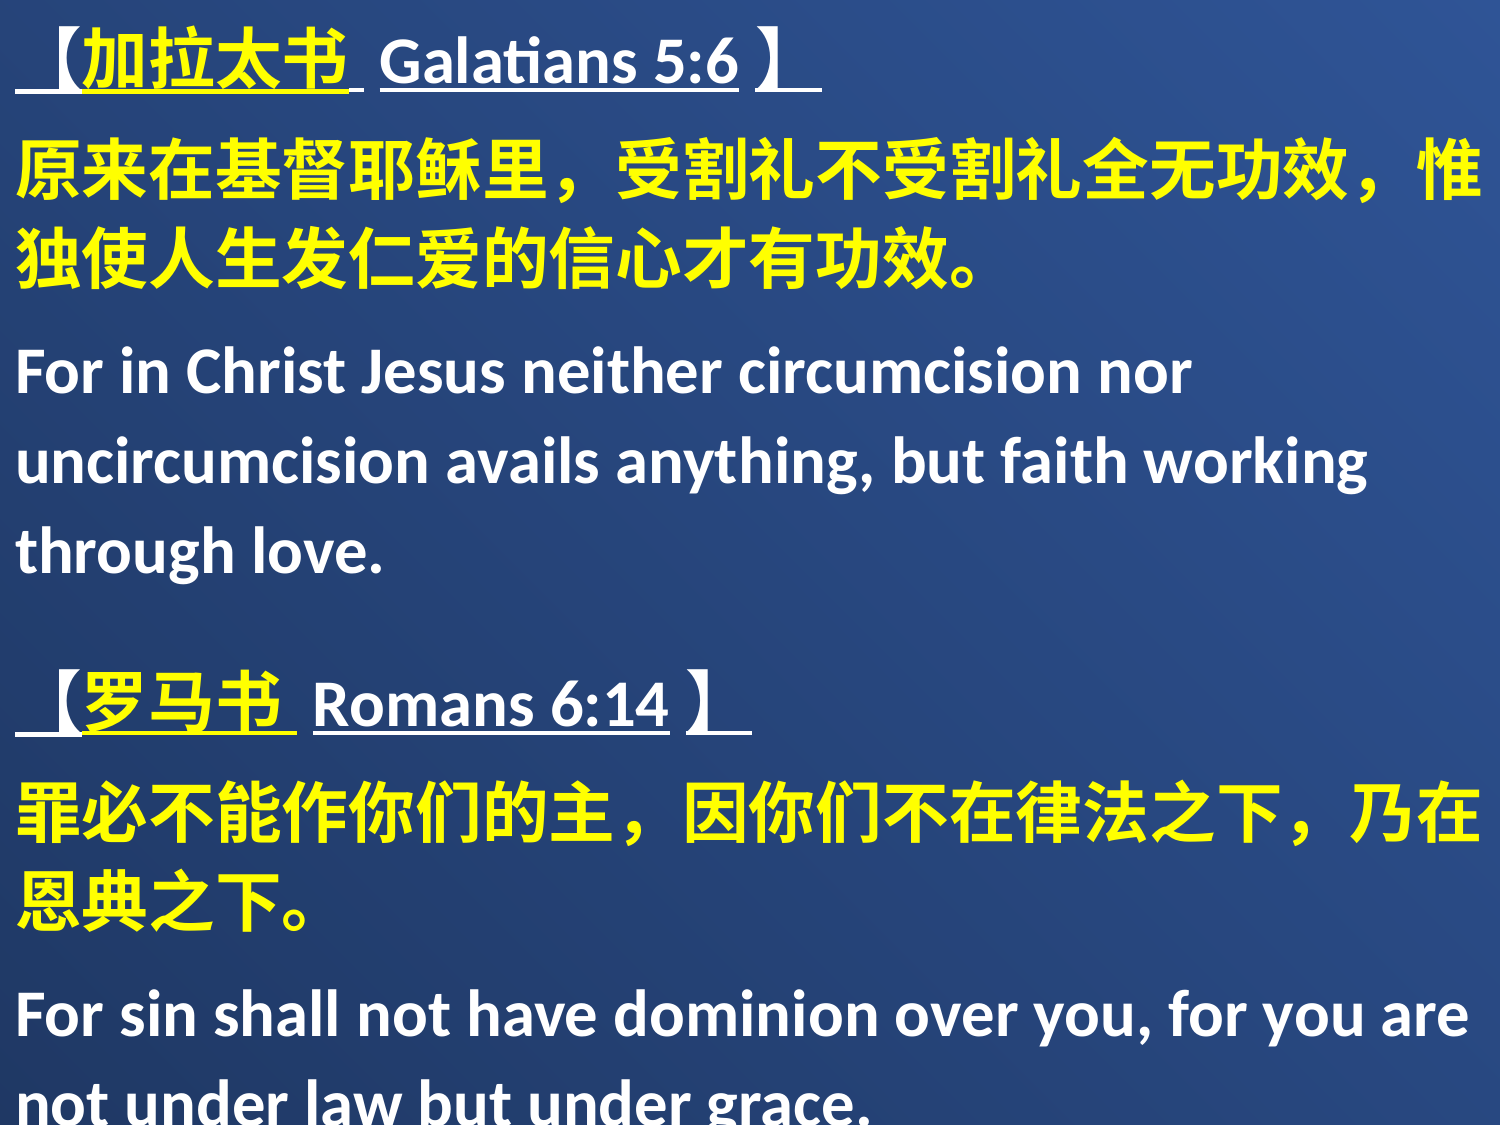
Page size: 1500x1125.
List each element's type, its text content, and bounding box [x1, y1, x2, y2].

subtitle 【加拉太书 Galatians 5:6】 原来在基督耶稣里，受割礼不受割礼全无功效，惟独使人生发仁爱的信心才有功效。 For in Christ Jesus neither circumcision nor uncircumcision avails anything, but faith working through love. 【罗马书 Romans 6:14】 罪必不能作你们的主，因你们不在律法之下，乃在恩典之下。 For sin shall not have dominion over you, for you are not under law but under grace. [0, 0, 1500, 1125]
